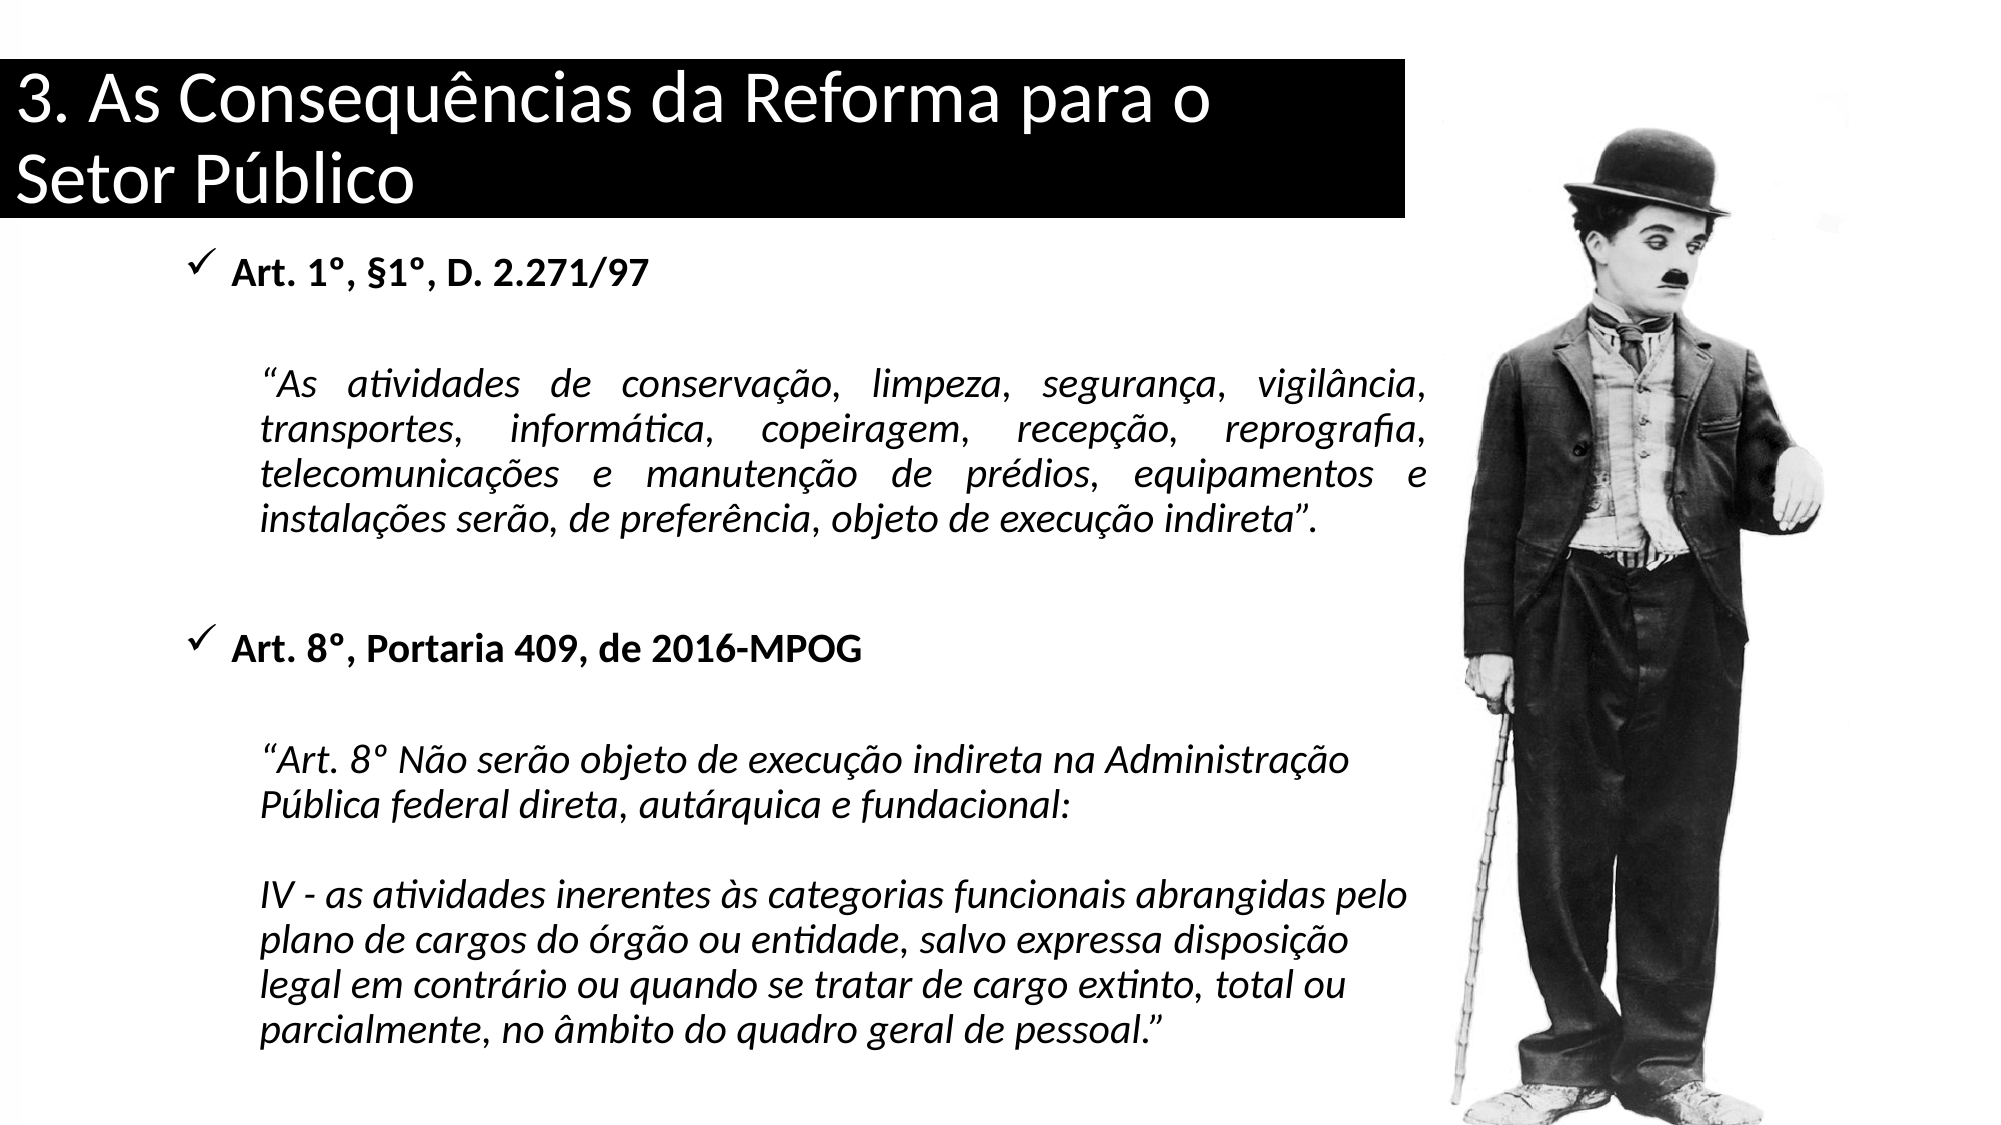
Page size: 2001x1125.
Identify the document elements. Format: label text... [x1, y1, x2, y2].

list Art. 1º, §1º, D. 2.271/97 “As atividades de conservação, limpeza, segurança, vigilância, transportes, informática, copeiragem, recepção, reprografia, telecomunicações e manutenção de prédios, equipamentos e instalações serão, de preferência, objeto de execução indireta”. Art. 8º, Portaria 409, de 2016-MPOG “Art. 8º Não serão objeto de execução indireta na Administração Pública federal direta, autárquica e fundacional: IV - as atividades inerentes às categorias funcionais abrangidas pelo plano de cargos do órgão ou entidade, salvo expressa disposição legal em contrário ou quando se tratar de cargo extinto, total ou parcialmente, no âmbito do quadro geral de pessoal.” [19, 243, 1444, 1109]
title 3. As Consequências da Reforma para o Setor Público [0, 59, 1405, 218]
picture [0, 0, 2001, 1125]
